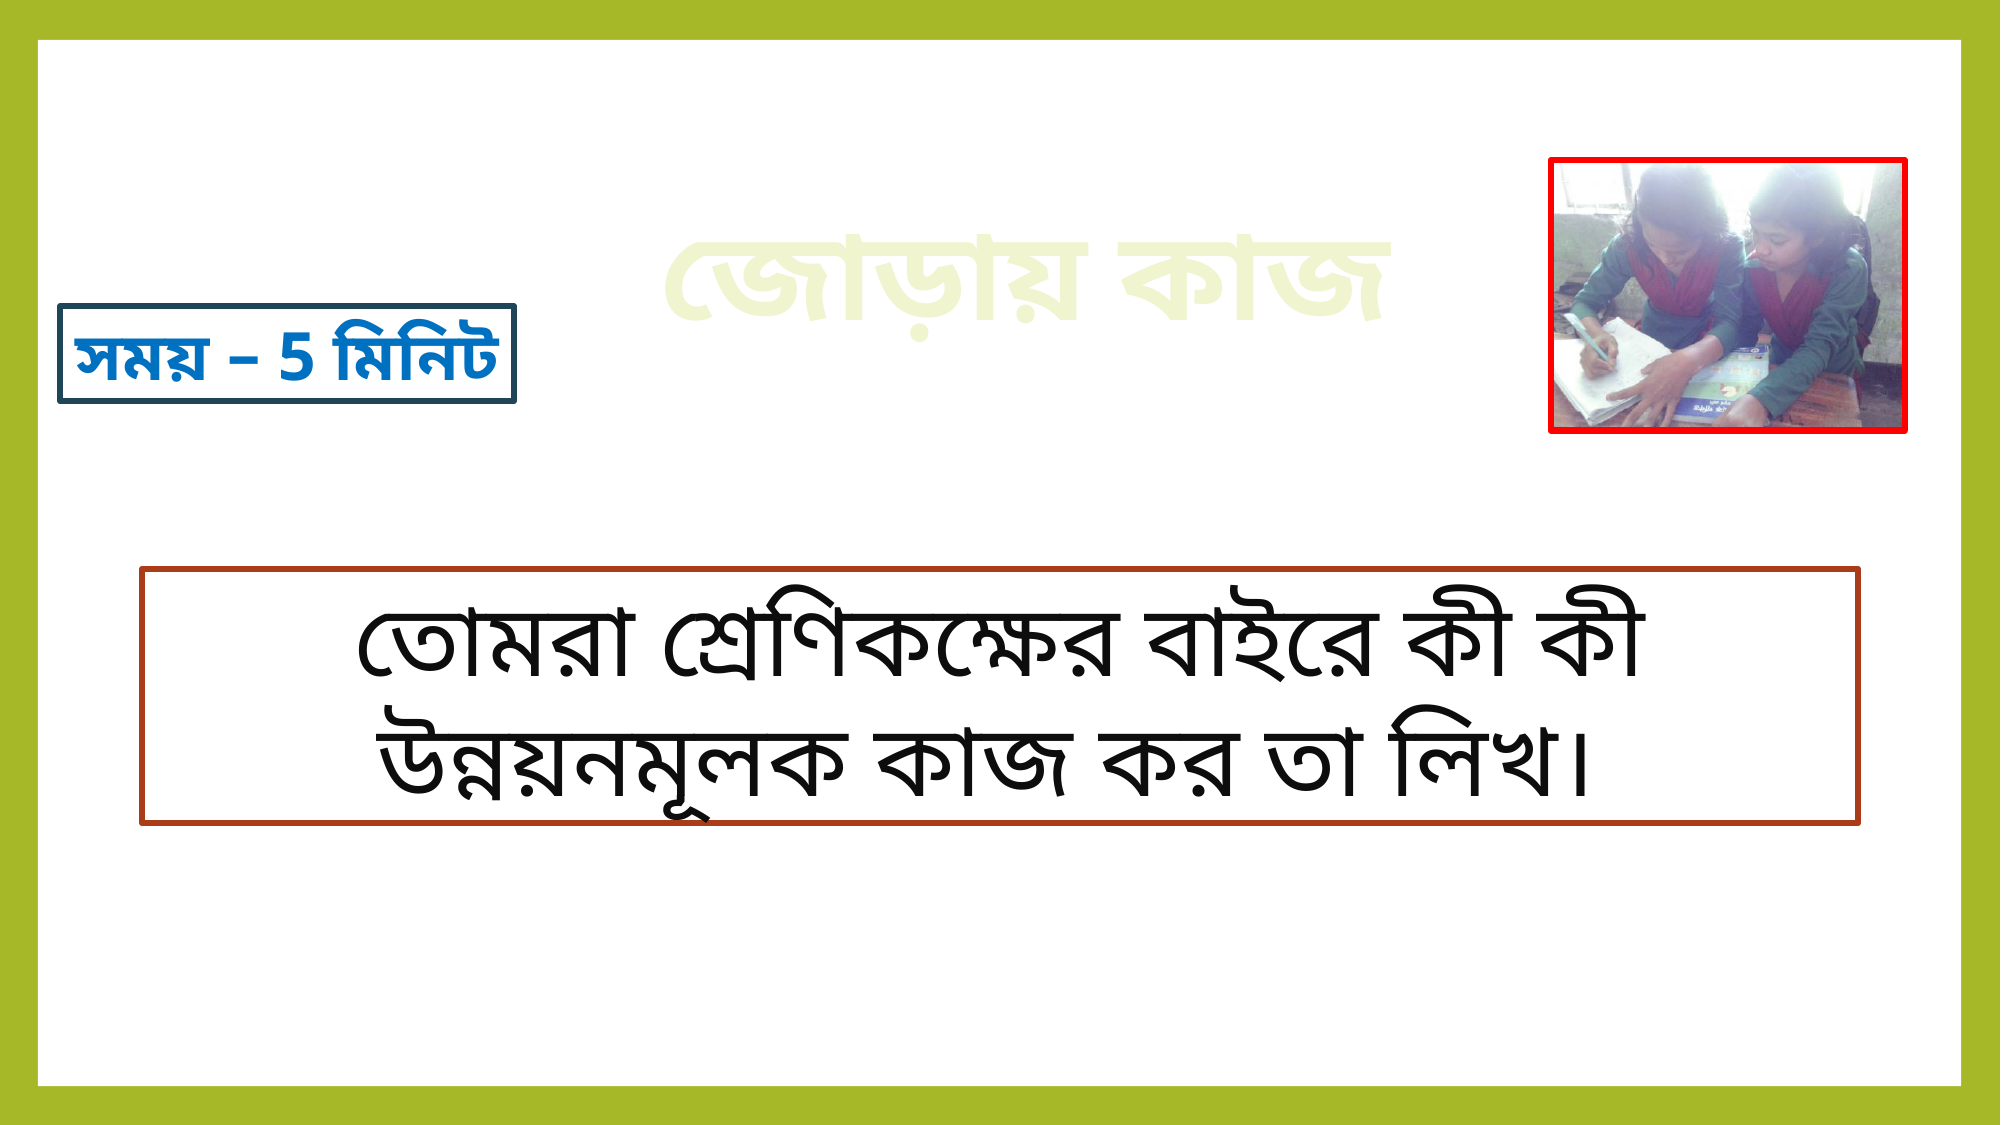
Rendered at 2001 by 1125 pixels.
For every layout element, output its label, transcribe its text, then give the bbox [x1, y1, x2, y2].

text_box জোড়ায় কাজ [645, 187, 1406, 353]
picture [1553, 162, 1902, 428]
text_box তোমরা শ্রেণিকক্ষের বাইরে কী কী উন্নয়নমূলক কাজ কর তা লিখ। [142, 568, 1858, 824]
text_box সময় – 5 মিনিট [60, 306, 514, 402]
